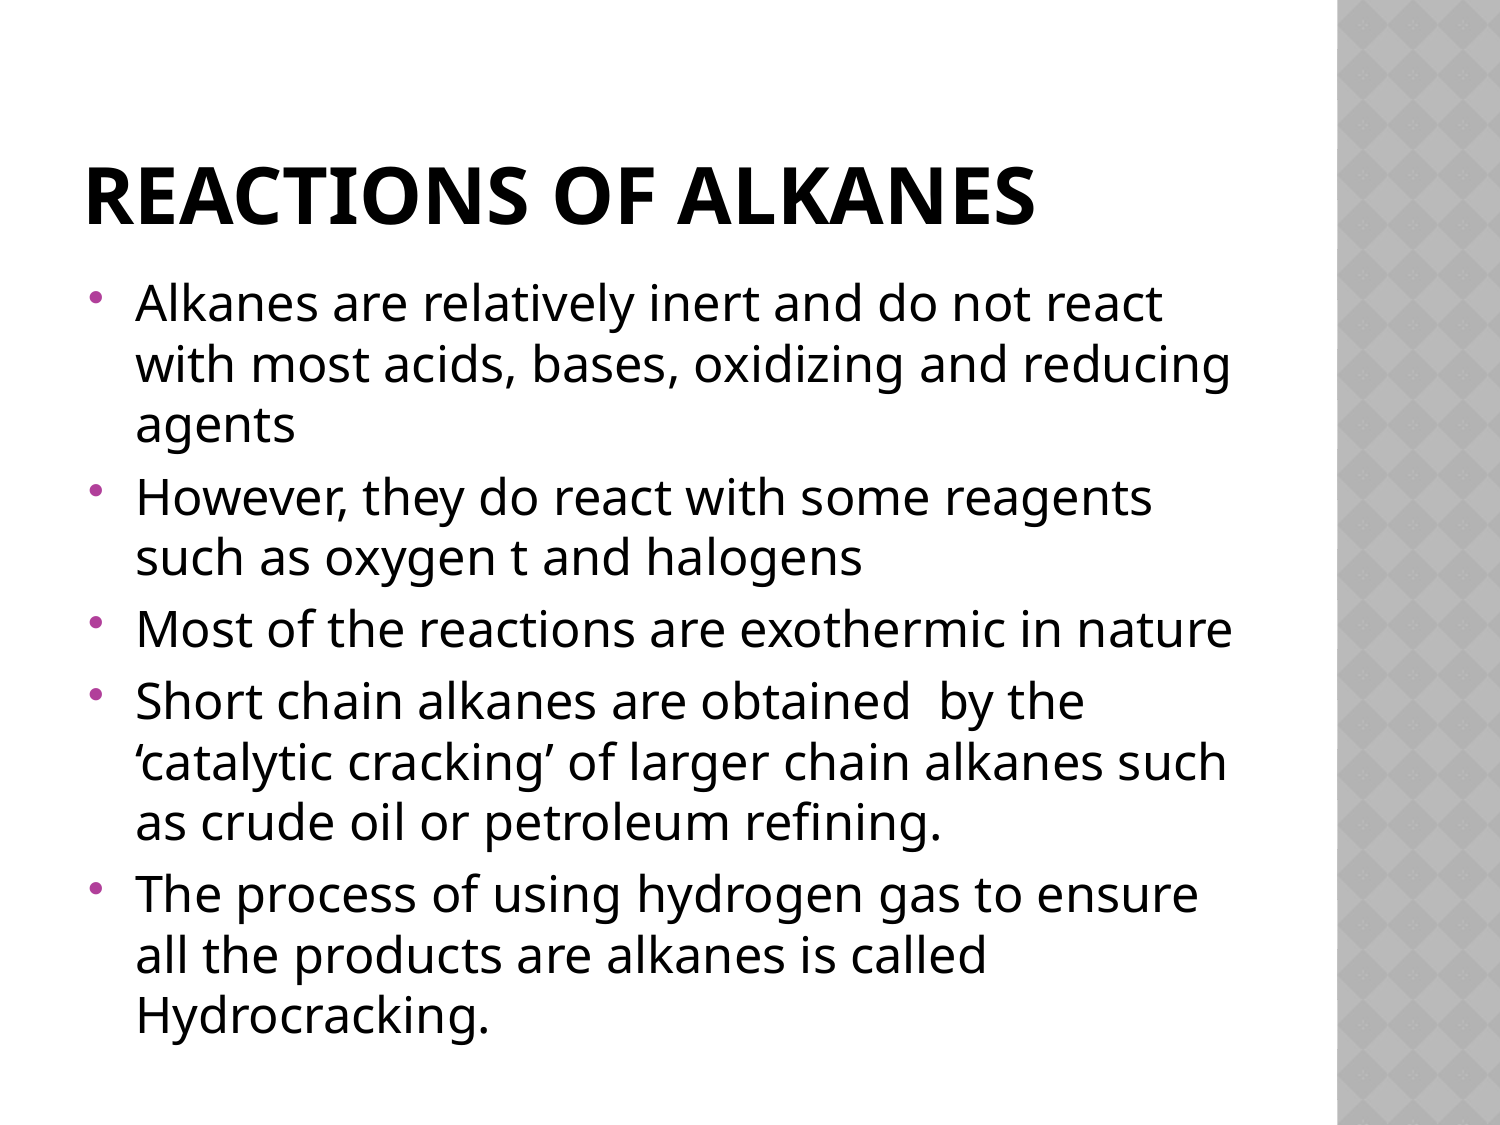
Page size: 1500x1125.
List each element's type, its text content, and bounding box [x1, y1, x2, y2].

list Alkanes are relatively inert and do not react with most acids, bases, oxidizing and reducing agents However, they do react with some reagents such as oxygen t and halogens Most of the reactions are exothermic in nature Short chain alkanes are obtained by the ‘catalytic cracking’ of larger chain alkanes such as crude oil or petroleum refining. The process of using hydrogen gas to ensure all the products are alkanes is called Hydrocracking. [75, 264, 1263, 1059]
title Reactions of Alkanes [75, 52, 1263, 240]
